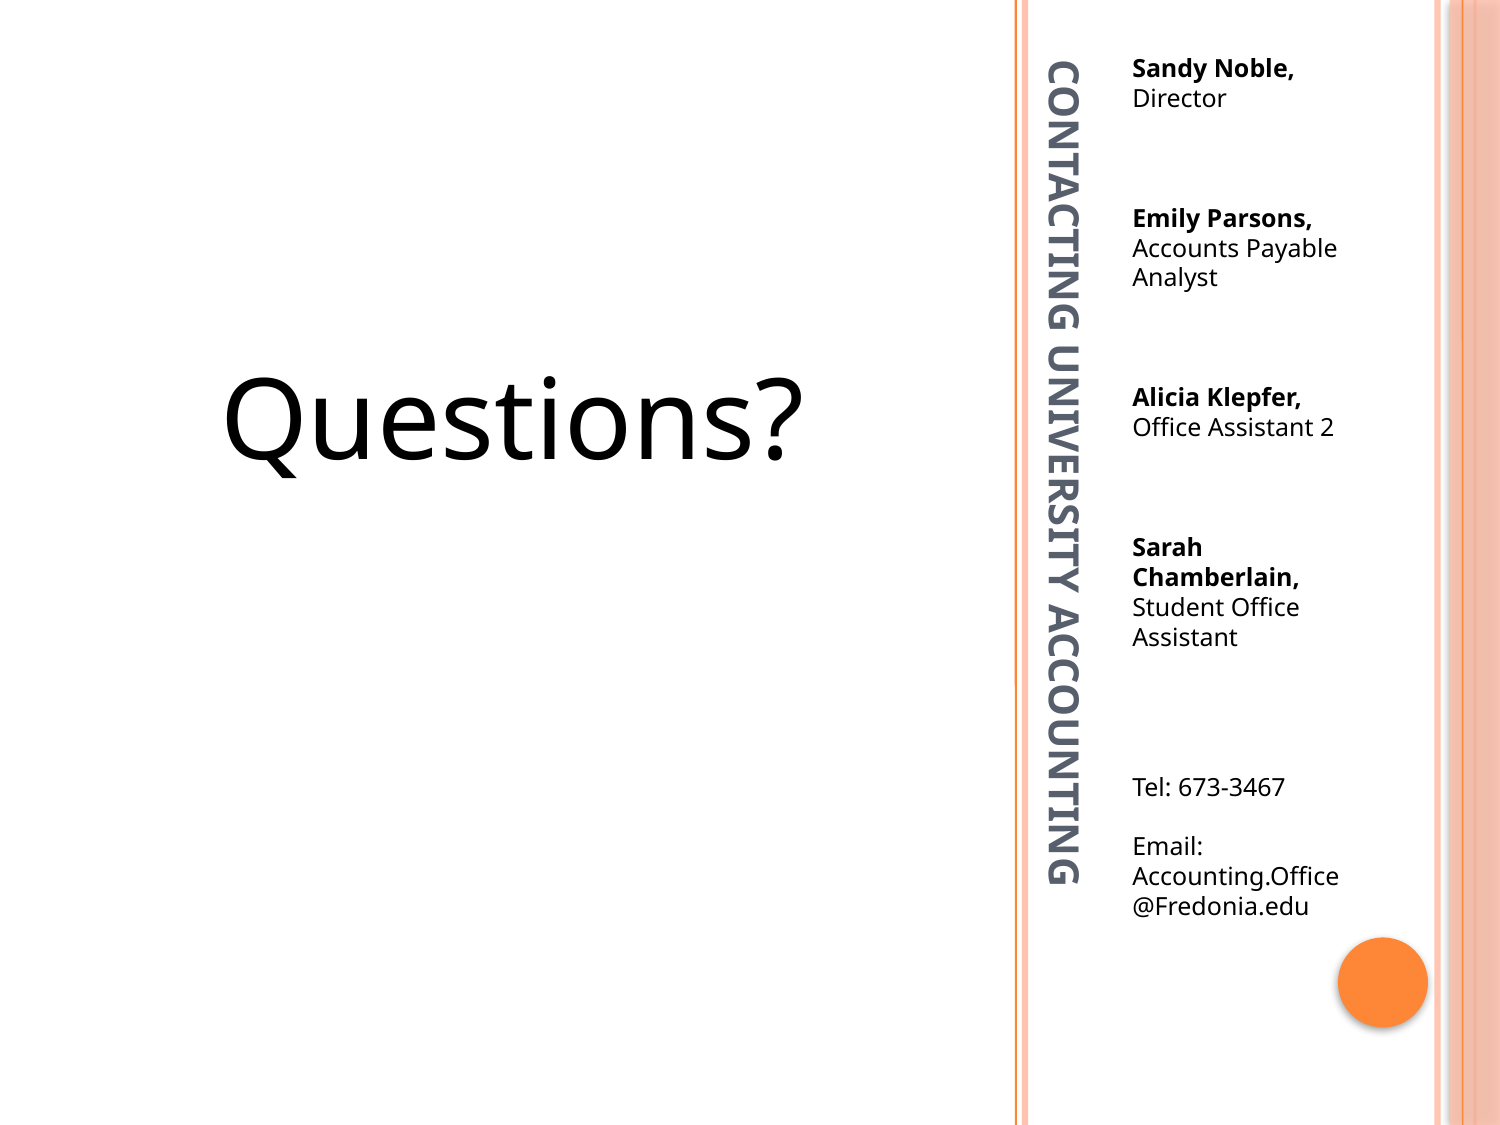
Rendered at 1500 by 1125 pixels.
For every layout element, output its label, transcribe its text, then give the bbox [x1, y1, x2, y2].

list Sandy Noble, Director Emily Parsons, Accounts Payable Analyst Alicia Klepfer, Office Assistant 2 Sarah Chamberlain, Student Office Assistant Tel: 673-3467 Email: Accounting.Office@Fredonia.edu [1117, 45, 1368, 938]
list Questions? [50, 45, 975, 1083]
title Contacting University Accounting [1033, 45, 1109, 1080]
